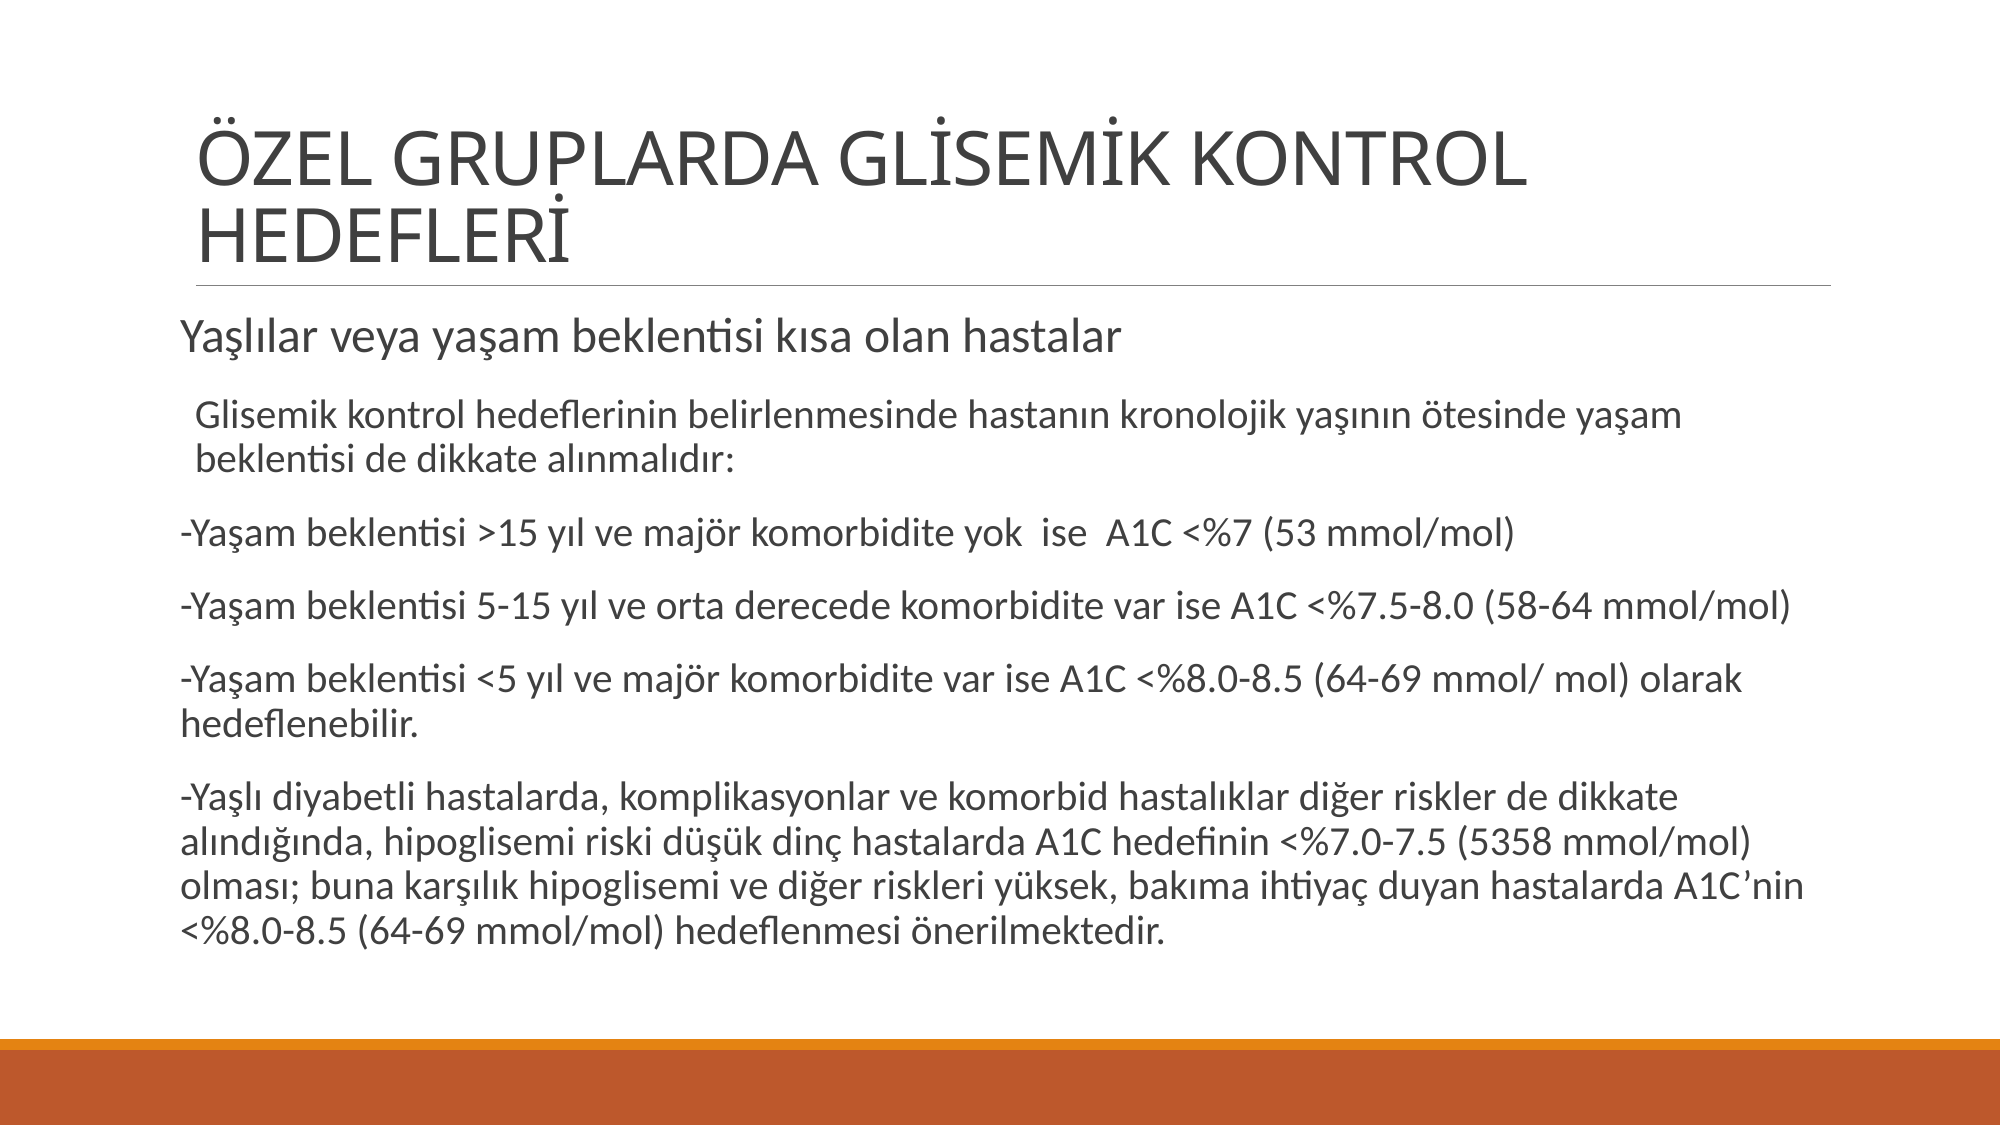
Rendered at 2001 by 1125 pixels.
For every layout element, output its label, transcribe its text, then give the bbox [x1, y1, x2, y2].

list Yaşlılar veya yaşam beklentisi kısa olan hastalar Glisemik kontrol hedeflerinin belirlenmesinde hastanın kronolojik yaşının ötesinde yaşam beklentisi de dikkate alınmalıdır: -Yaşam beklentisi >15 yıl ve majör komorbidite yok ise A1C <%7 (53 mmol/mol) -Yaşam beklentisi 5-15 yıl ve orta derecede komorbidite var ise A1C <%7.5-8.0 (58-64 mmol/mol) -Yaşam beklentisi <5 yıl ve majör komorbidite var ise A1C <%8.0-8.5 (64-69 mmol/ mol) olarak hedeflenebilir. -Yaşlı diyabetli hastalarda, komplikasyonlar ve komorbid hastalıklar diğer riskler de dikkate alındığında, hipoglisemi riski düşük dinç hastalarda A1C hedefinin <%7.0-7.5 (5358 mmol/mol) olması; buna karşılık hipoglisemi ve diğer riskleri yüksek, bakıma ihtiyaç duyan hastalarda A1C’nin <%8.0-8.5 (64-69 mmol/mol) hedeflenmesi önerilmektedir. [180, 302, 1830, 963]
title ÖZEL GRUPLARDA GLİSEMİK KONTROL HEDEFLERİ [180, 47, 1830, 285]
